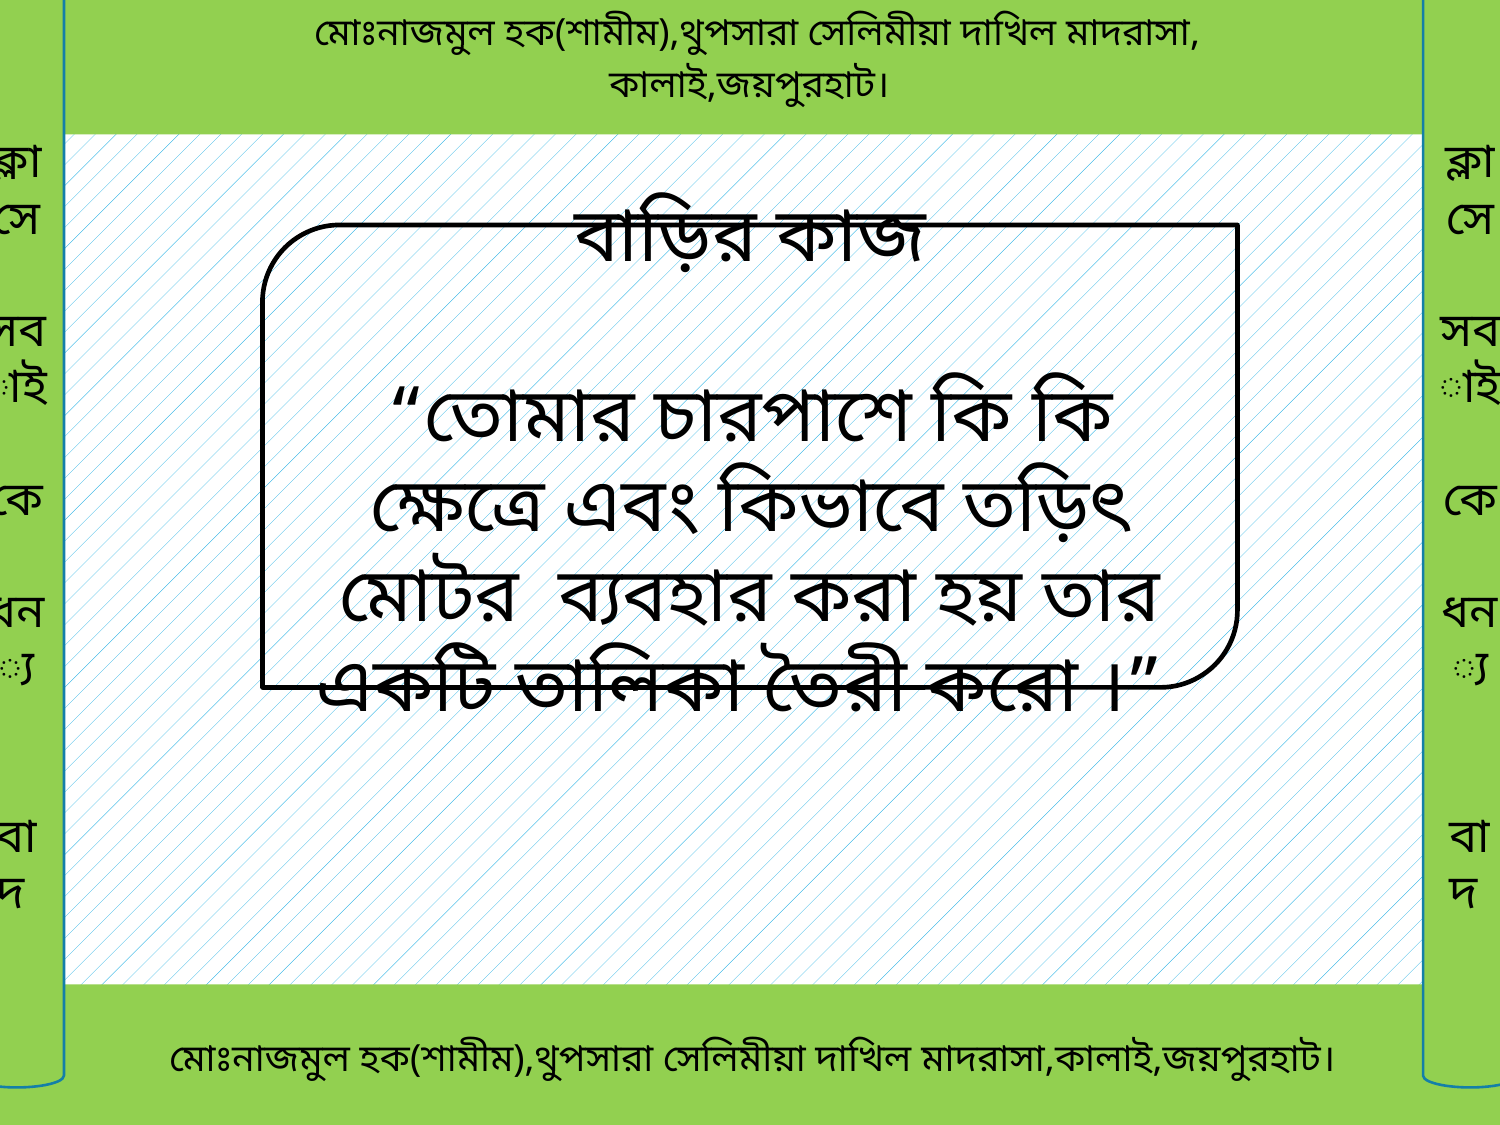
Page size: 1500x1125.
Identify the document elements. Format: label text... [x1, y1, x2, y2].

text_box মোঃনাজমুল হক(শামীম),থুপসারা সেলিমীয়া দাখিল মাদরাসা, কালাই,জয়পুরহাট। [66, 0, 1421, 136]
text_box ক্লাসে সবাই কে ধন্য বাদ [0, 0, 66, 1089]
text_box মোঃনাজমুল হক(শামীম),থুপসারা সেলিমীয়া দাখিল মাদরাসা,কালাই,জয়পুরহাট। [0, 983, 1500, 1125]
text_box বাড়ির কাজ “তোমার চারপাশে কি কি ক্ষেত্রে এবং কিভাবে তড়িৎ মোটর ব্যবহার করা হয় তার একটি তালিকা তৈরী করো ।” [261, 223, 1239, 689]
text_box ক্লাসে সবাই কে ধন্য বাদ [1421, 0, 1500, 1089]
